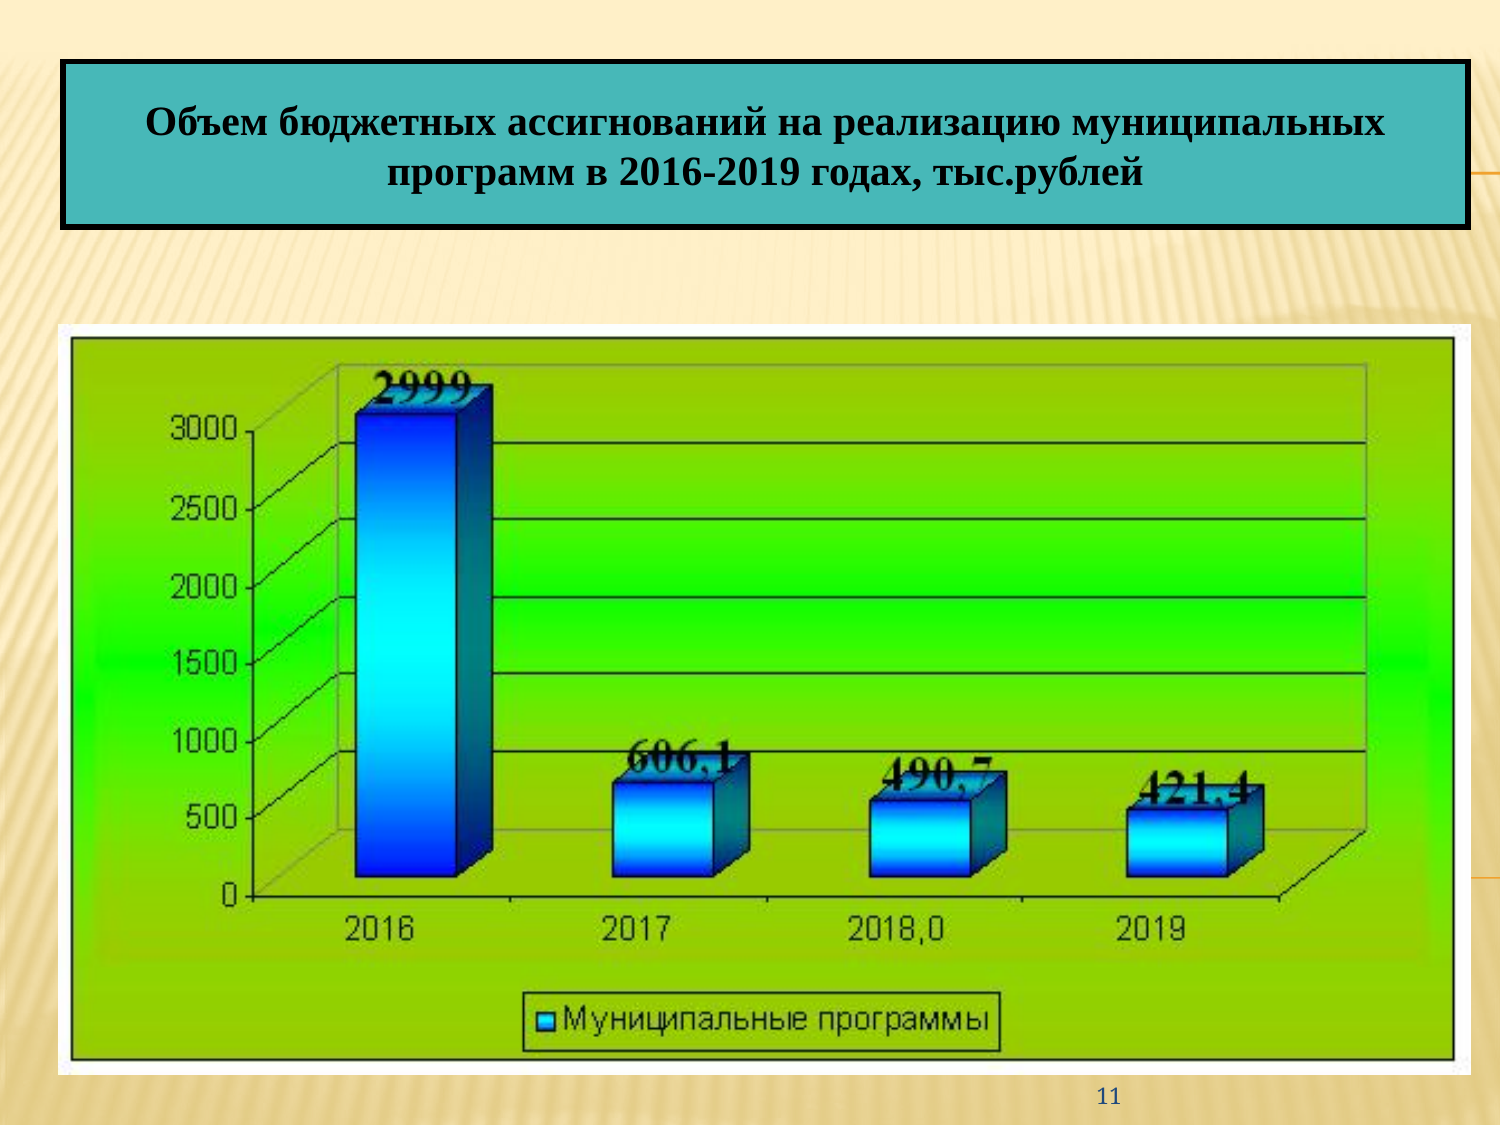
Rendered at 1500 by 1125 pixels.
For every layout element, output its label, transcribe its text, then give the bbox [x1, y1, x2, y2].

text_box <номер> [1025, 1083, 1122, 1113]
text_box Объем бюджетных ассигнований на реализацию муниципальных программ в 2016-2019 годах, тыс.рублей [62, 61, 1468, 227]
picture [0, 0, 1500, 1125]
